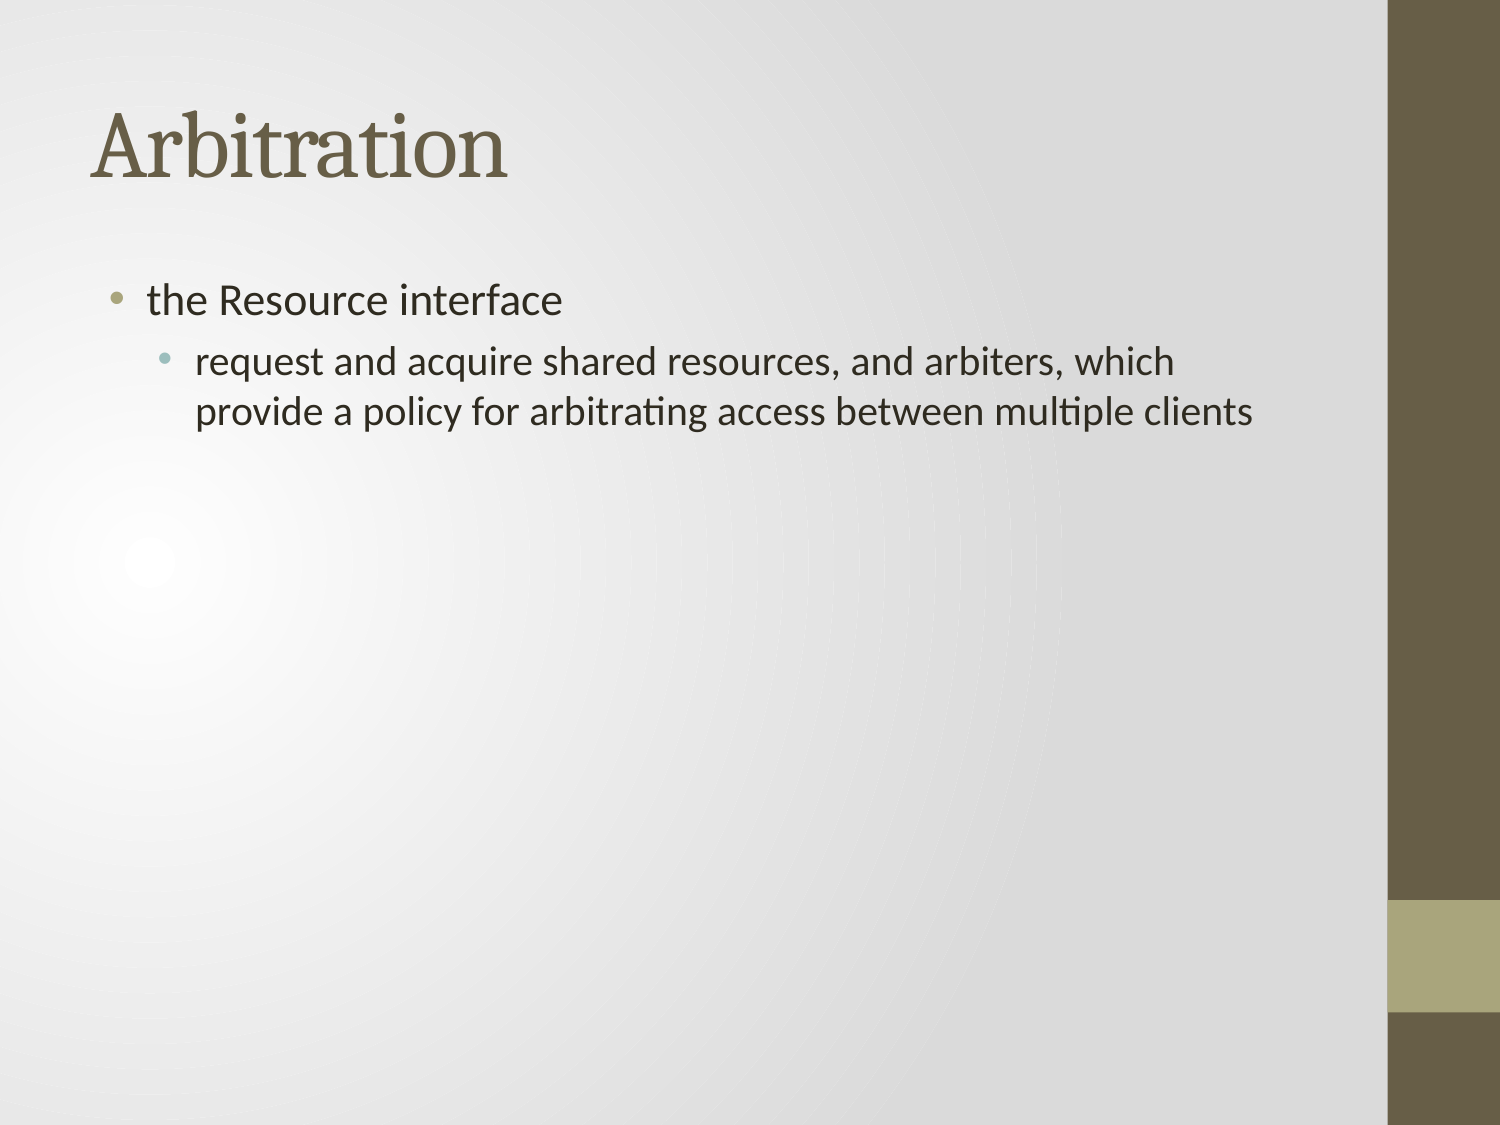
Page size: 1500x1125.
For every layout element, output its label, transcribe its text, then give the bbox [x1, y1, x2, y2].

title Arbitration [75, 45, 1325, 233]
list the Resource interface request and acquire shared resources, and arbiters, which provide a policy for arbitrating access between multiple clients [75, 262, 1325, 1050]
